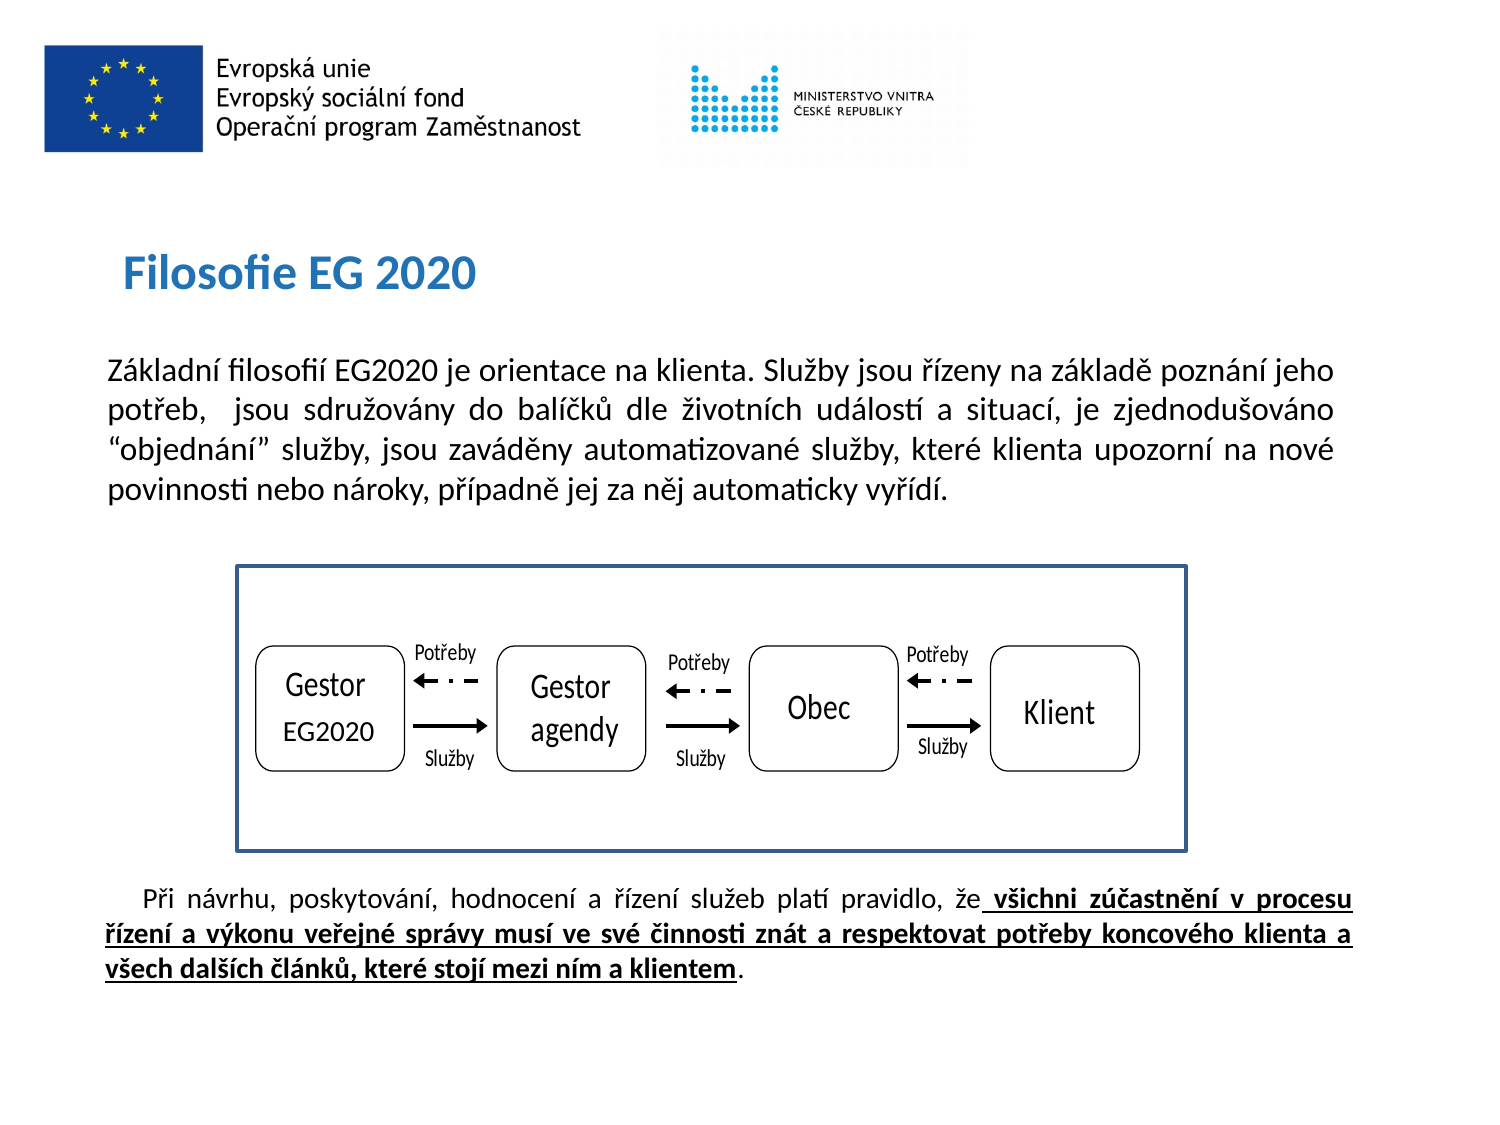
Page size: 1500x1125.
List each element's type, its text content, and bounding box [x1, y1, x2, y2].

picture [41, 42, 582, 155]
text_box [233, 562, 1189, 854]
text_box Při návrhu, poskytování, hodnocení a řízení služeb platí pravidlo, že všichni zúčastnění v procesu řízení a výkonu veřejné správy musí ve své činnosti znát a respektovat potřeby koncového klienta a všech dalších článků, které stojí mezi ním a klientem. [90, 872, 1368, 993]
text_box Filosofie EG 2020 [108, 231, 492, 307]
text_box Základní filosofií EG2020 je orientace na klienta. Služby jsou řízeny na základě poznání jeho potřeb, jsou sdružovány do balíčků dle životních událostí a situací, je zjednodušováno “objednání” služby, jsou zaváděny automatizované služby, které klienta upozorní na nové povinnosti nebo nároky, případně jej za něj automaticky vyřídí. [92, 340, 1352, 515]
picture [655, 29, 970, 169]
